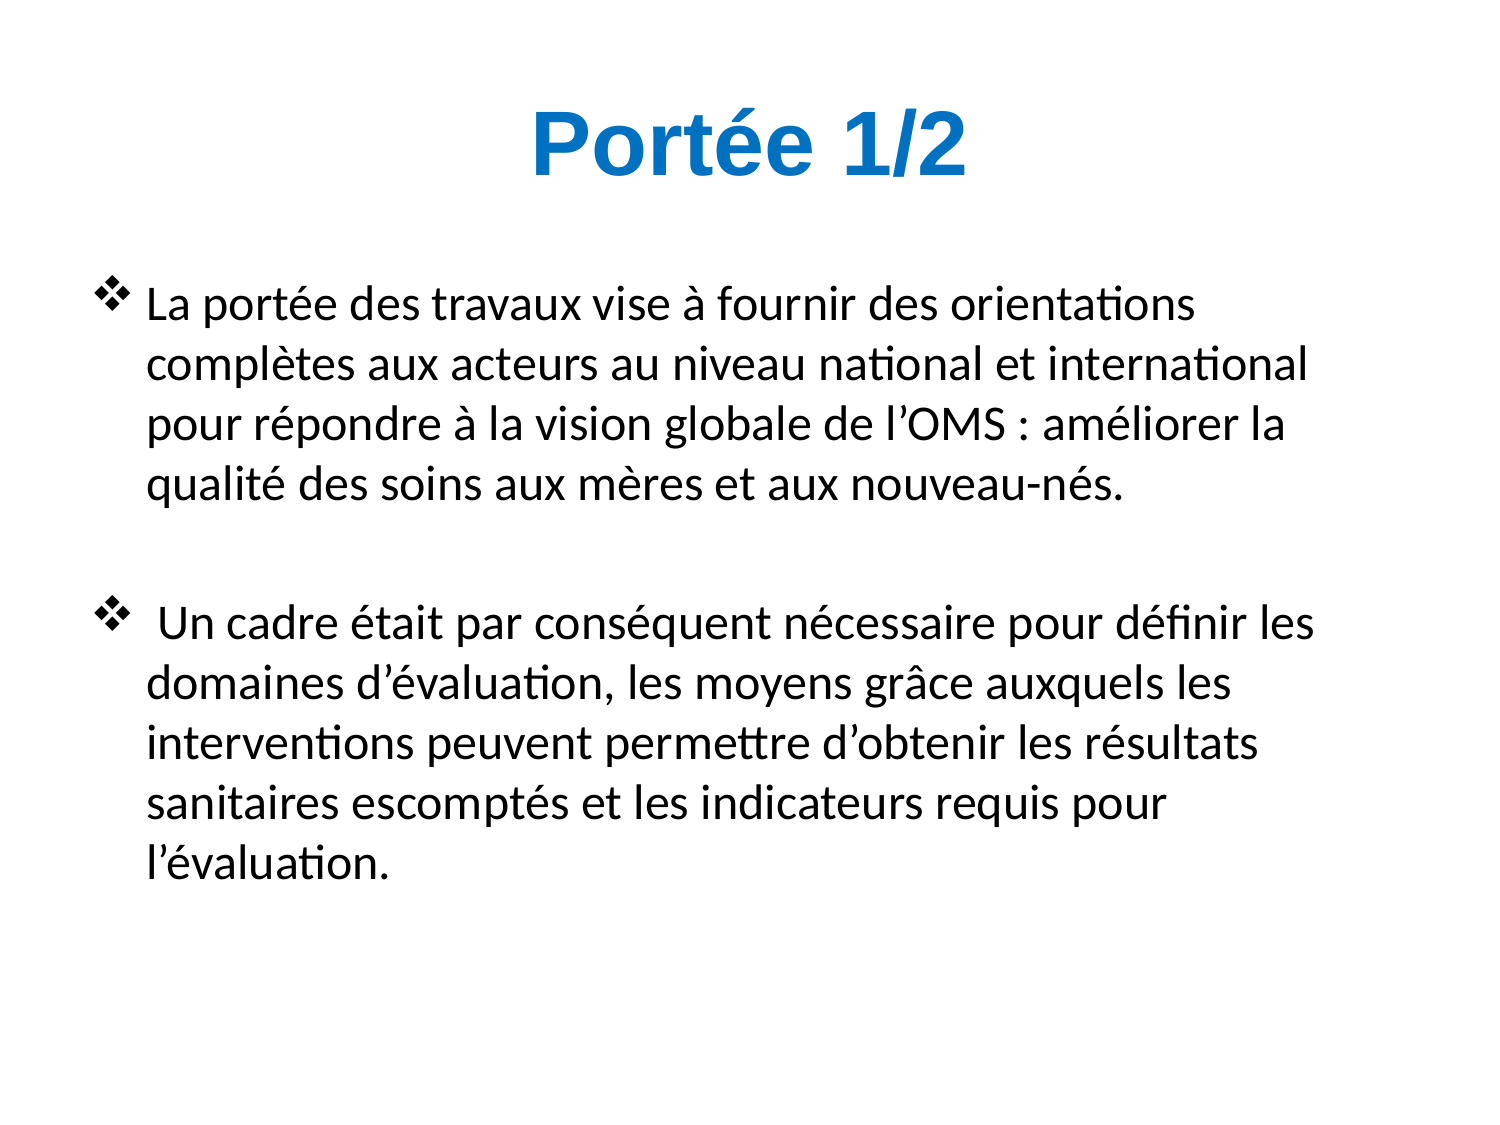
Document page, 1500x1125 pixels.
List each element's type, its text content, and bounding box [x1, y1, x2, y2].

list La portée des travaux vise à fournir des orientations complètes aux acteurs au niveau national et international pour répondre à la vision globale de l’OMS : améliorer la qualité des soins aux mères et aux nouveau-nés. Un cadre était par conséquent nécessaire pour définir les domaines d’évaluation, les moyens grâce auxquels les interventions peuvent permettre d’obtenir les résultats sanitaires escomptés et les indicateurs requis pour l’évaluation. [75, 262, 1425, 1005]
title Portée 1/2 [75, 45, 1425, 233]
